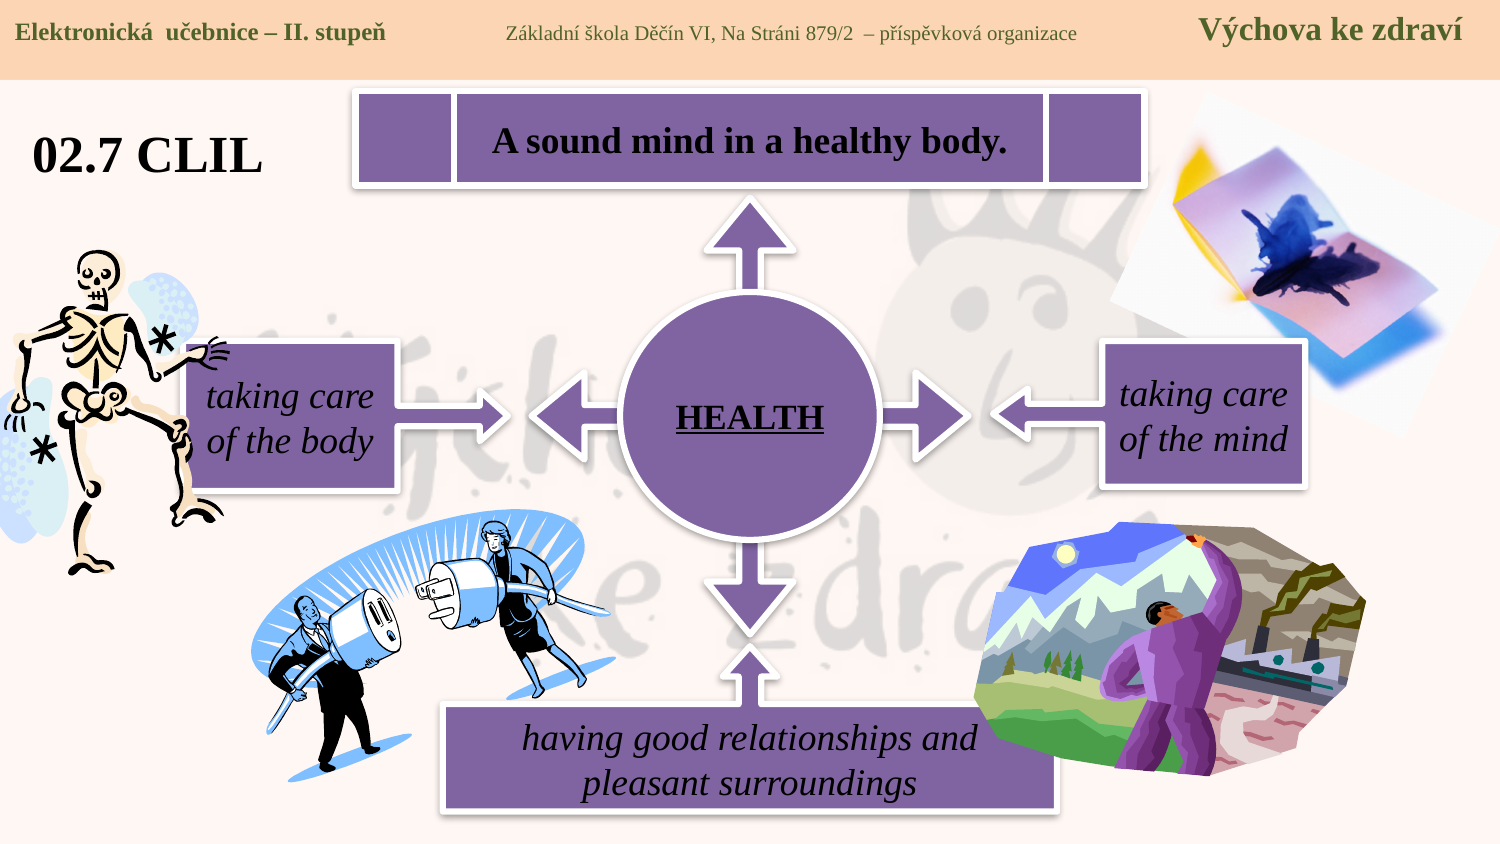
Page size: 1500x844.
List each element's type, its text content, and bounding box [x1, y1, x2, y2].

picture [1110, 93, 1500, 437]
text_box [887, 369, 972, 463]
text_box [703, 550, 797, 638]
picture [988, 507, 1357, 785]
text_box [703, 196, 797, 288]
text_box HEALTH [616, 288, 883, 544]
picture [239, 529, 614, 740]
text_box Elektronická učebnice – II. stupeň Základní škola Děčín VI, Na Stráni 879/2 – příspěvková organizace Výchova ke zdraví [0, 0, 1500, 80]
text_box A sound mind in a healthy body. [352, 88, 1148, 189]
text_box [528, 369, 613, 463]
text_box taking care of the mind [989, 337, 1309, 490]
text_box having good relationships and pleasant surroundings [439, 643, 1061, 815]
title 02.7 CLIL [17, 102, 721, 201]
picture [0, 248, 233, 579]
text_box taking care of the body [238, 337, 512, 495]
